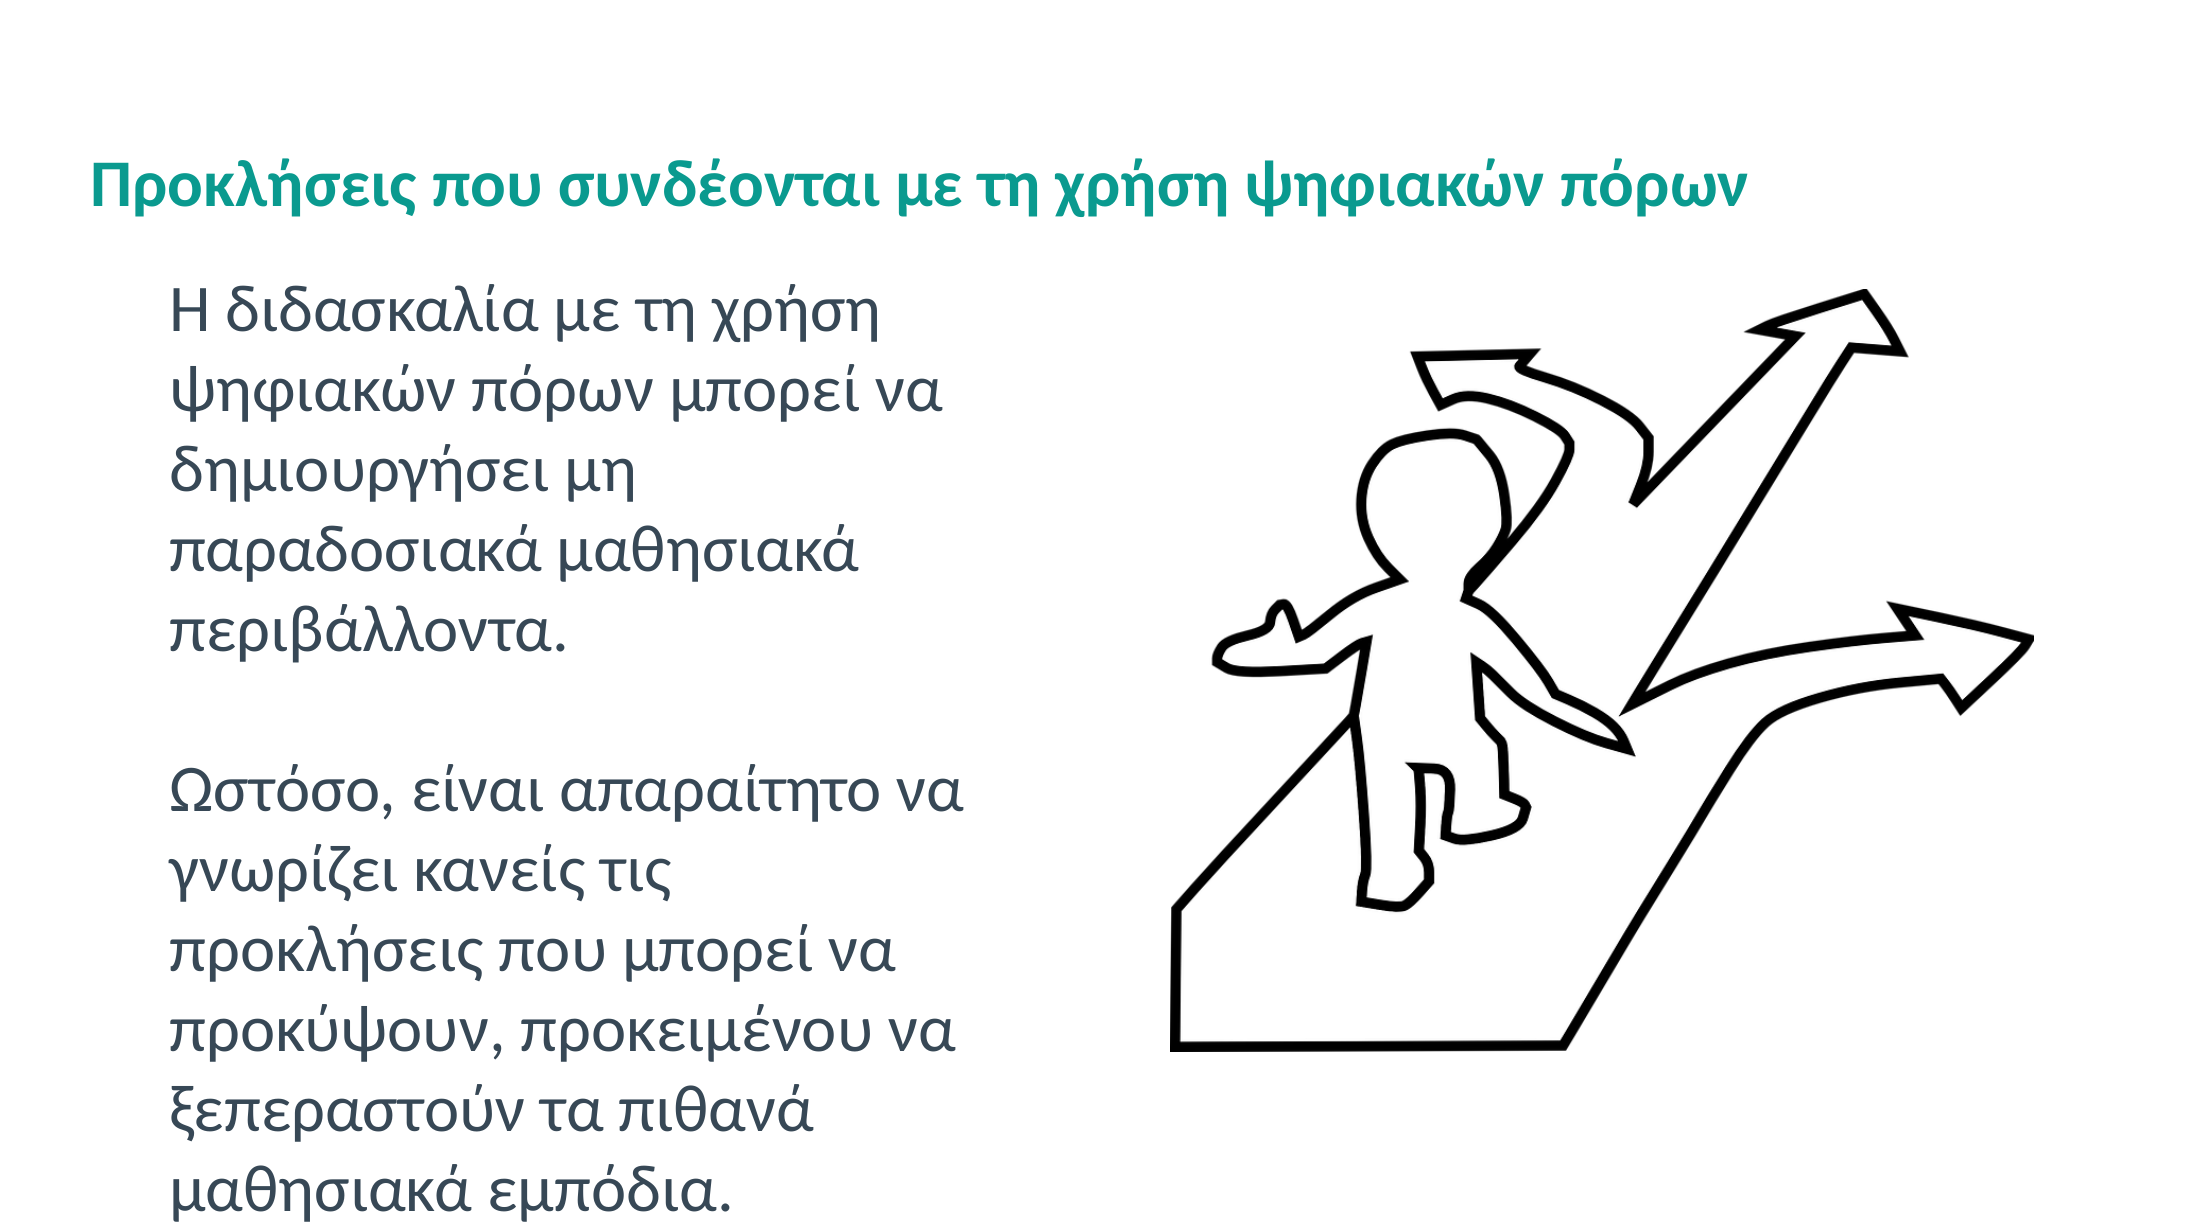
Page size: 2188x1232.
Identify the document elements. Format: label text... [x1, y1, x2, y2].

text_box Η διδασκαλία με τη χρήση ψηφιακών πόρων μπορεί να δημιουργήσει μη παραδοσιακά μαθησιακά περιβάλλοντα. Ωστόσο, είναι απαραίτητο να γνωρίζει κανείς τις προκλήσεις που μπορεί να προκύψουν, προκειμένου να ξεπεραστούν τα πιθανά μαθησιακά εμπόδια. [154, 257, 1017, 1232]
title Προκλήσεις που συνδέονται με τη χρήση ψηφιακών πόρων [82, 125, 2106, 244]
picture [1170, 288, 2034, 1053]
